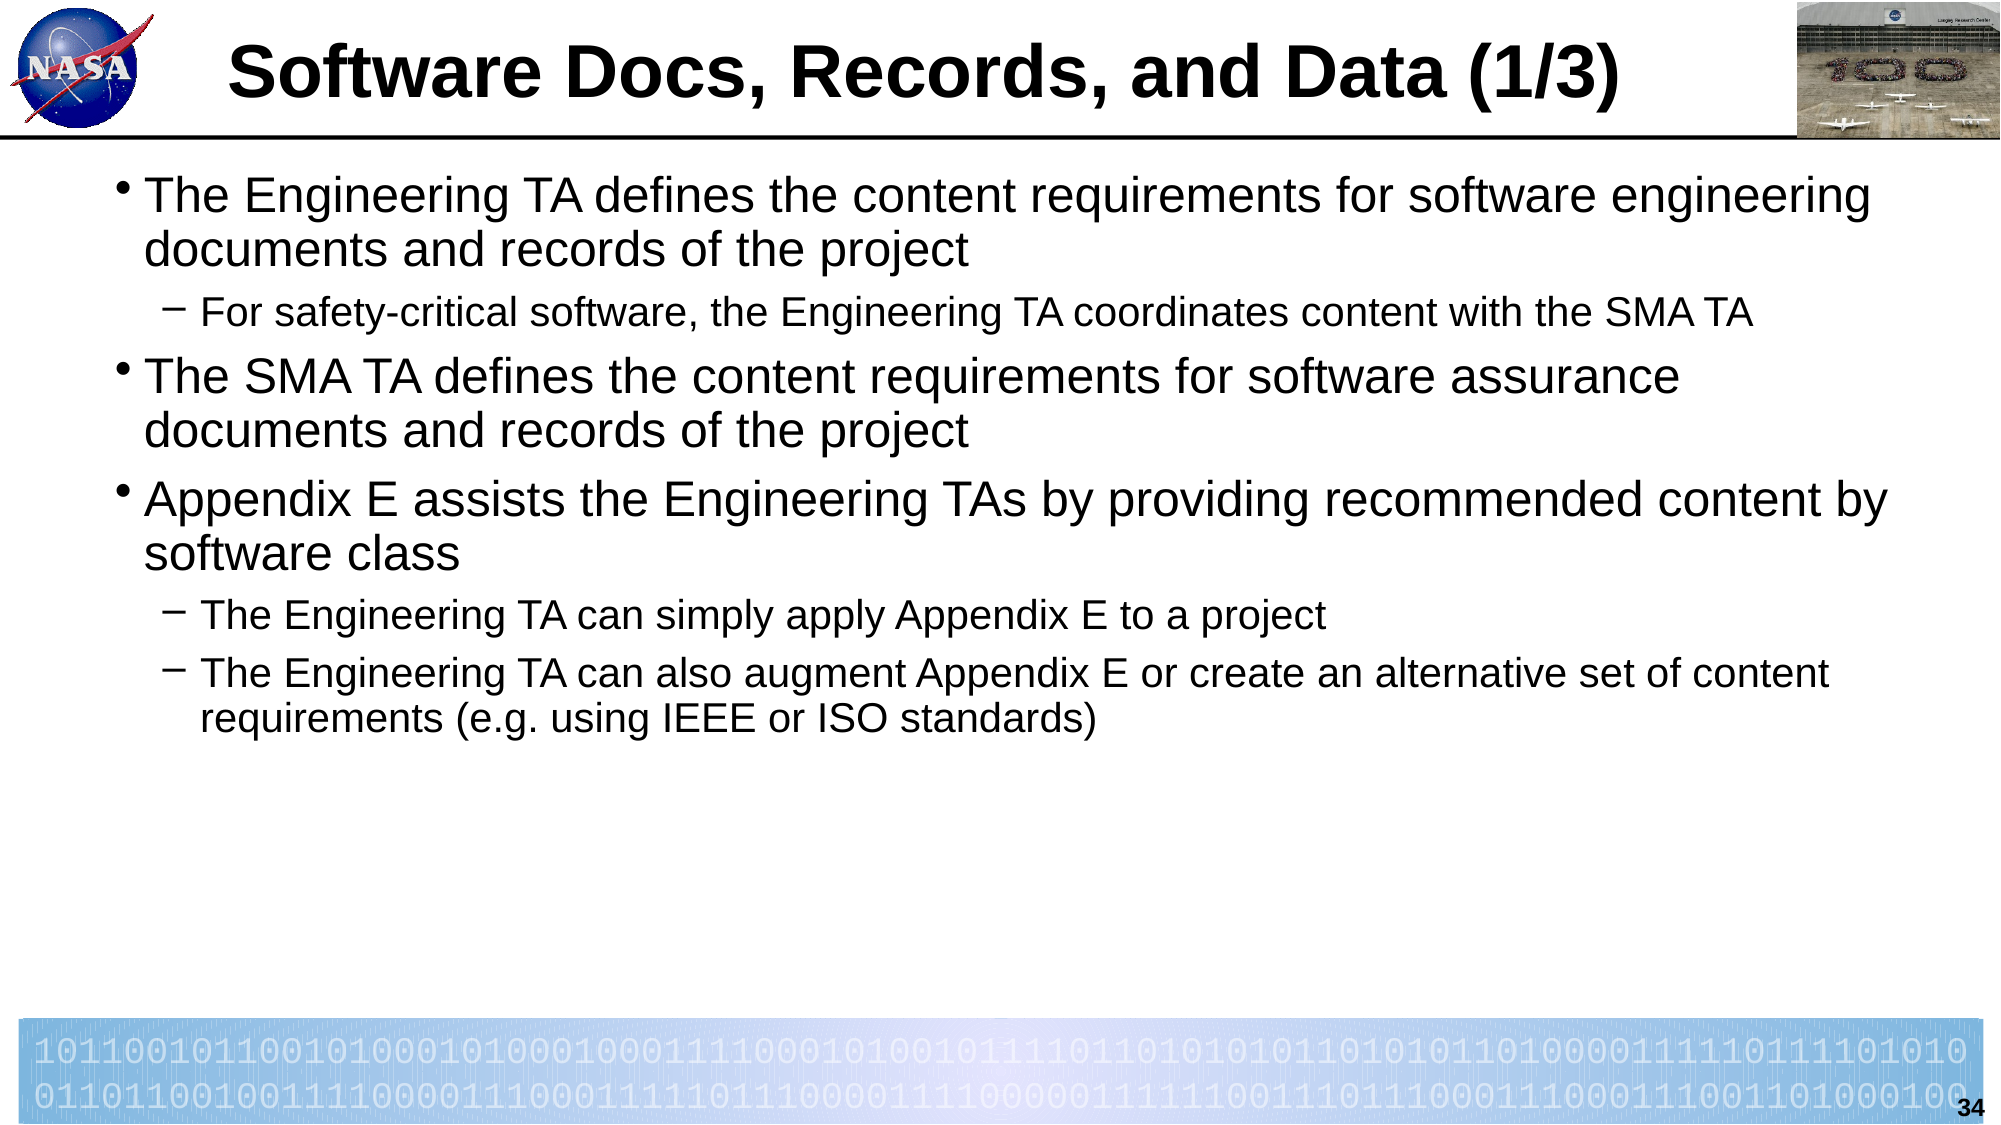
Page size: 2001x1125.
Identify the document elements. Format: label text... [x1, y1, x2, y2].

title Software Docs, Records, and Data (1/3) [216, 24, 1776, 119]
list The Engineering TA defines the content requirements for software engineering documents and records of the project For safety-critical software, the Engineering TA coordinates content with the SMA TA The SMA TA defines the content requirements for software assurance documents and records of the project Appendix E assists the Engineering TAs by providing recommended content by software class The Engineering TA can simply apply Appendix E to a project The Engineering TA can also augment Appendix E or create an alternative set of content requirements (e.g. using IEEE or ISO standards) [99, 162, 1917, 975]
picture [1797, 2, 2000, 138]
picture [0, 0, 154, 135]
